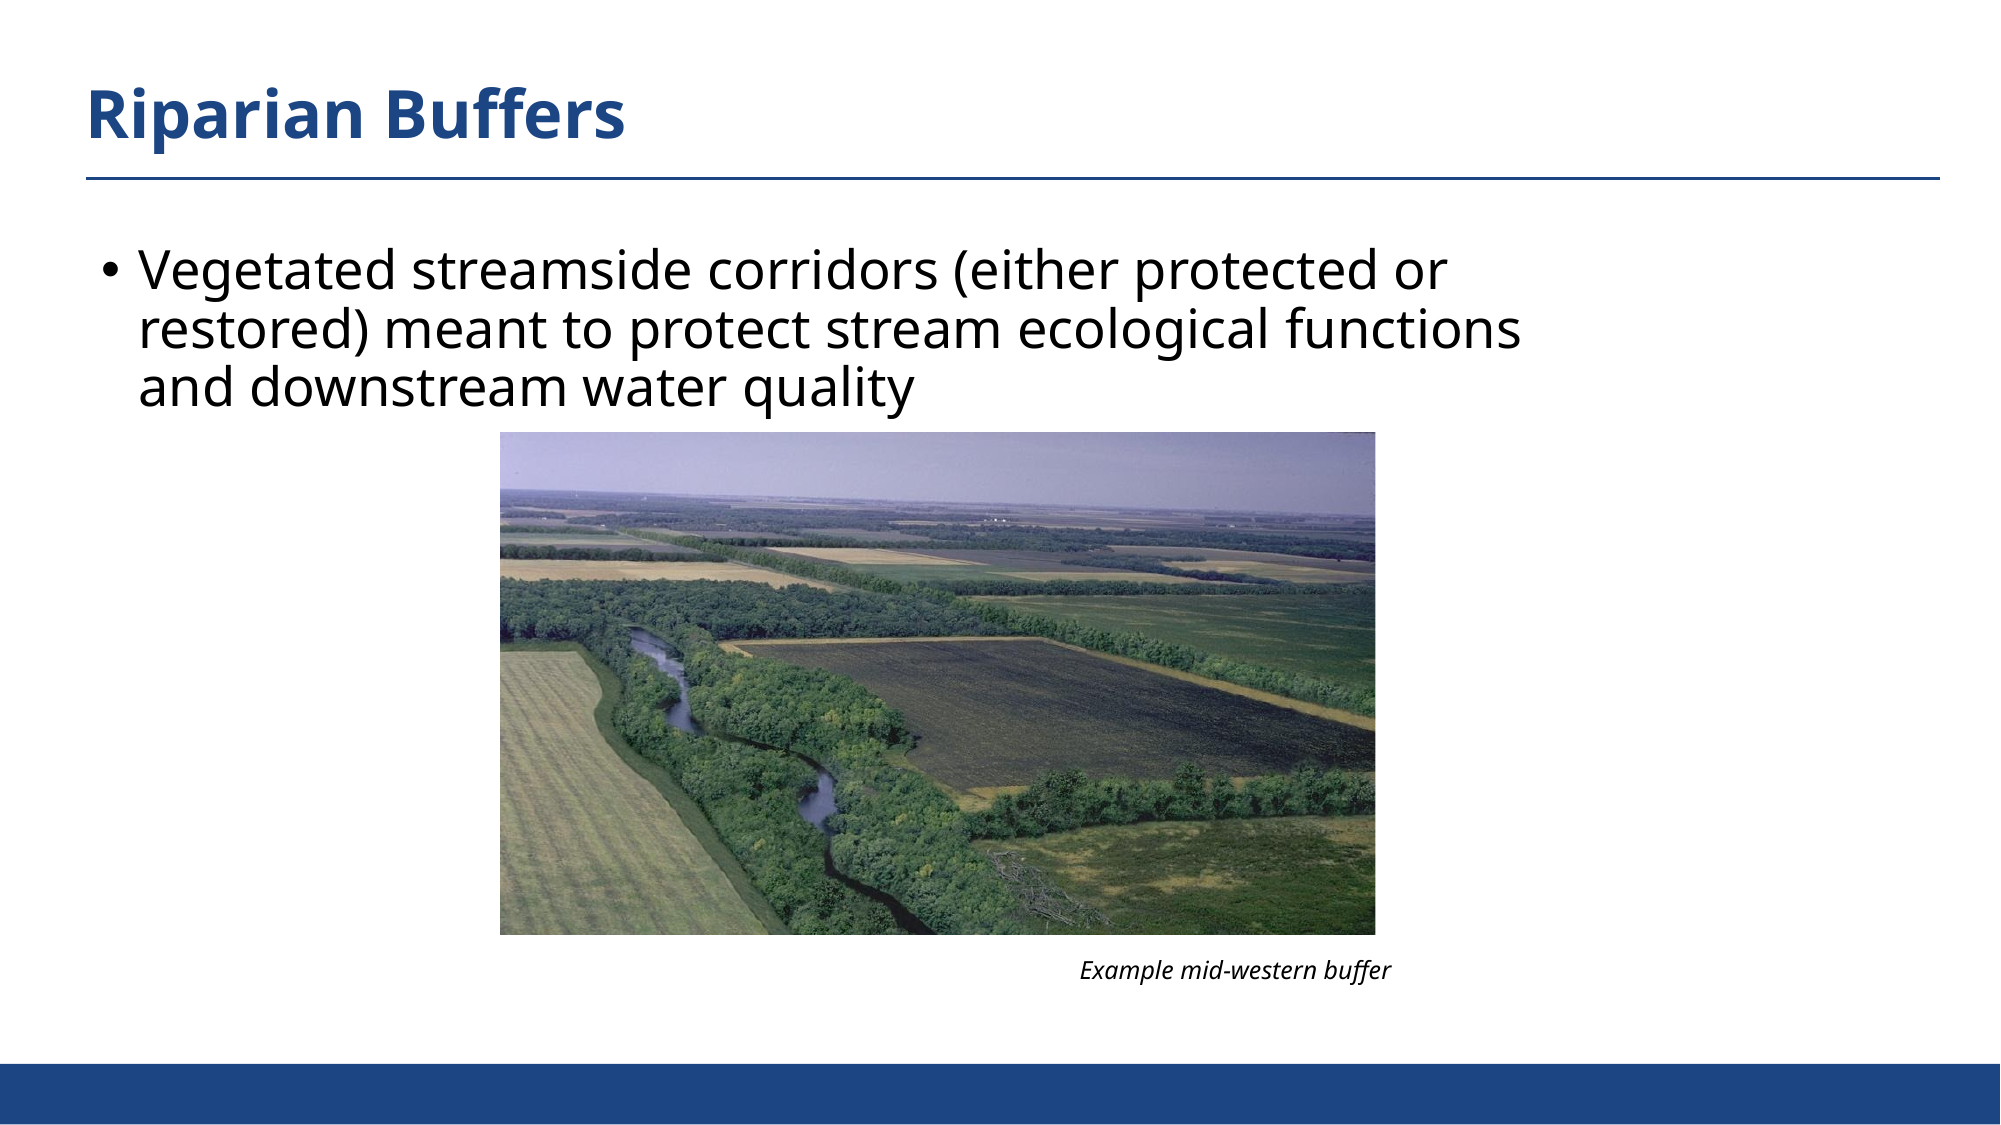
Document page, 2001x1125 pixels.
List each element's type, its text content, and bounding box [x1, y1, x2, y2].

list Vegetated streamside corridors (either protected or restored) meant to protect stream ecological functions and downstream water quality [85, 235, 1547, 950]
picture [499, 432, 1376, 935]
text_box [0, 1063, 2000, 1125]
text_box Example mid-western buffer [1064, 934, 1417, 995]
text_box Riparian Buffers [70, 71, 1905, 163]
